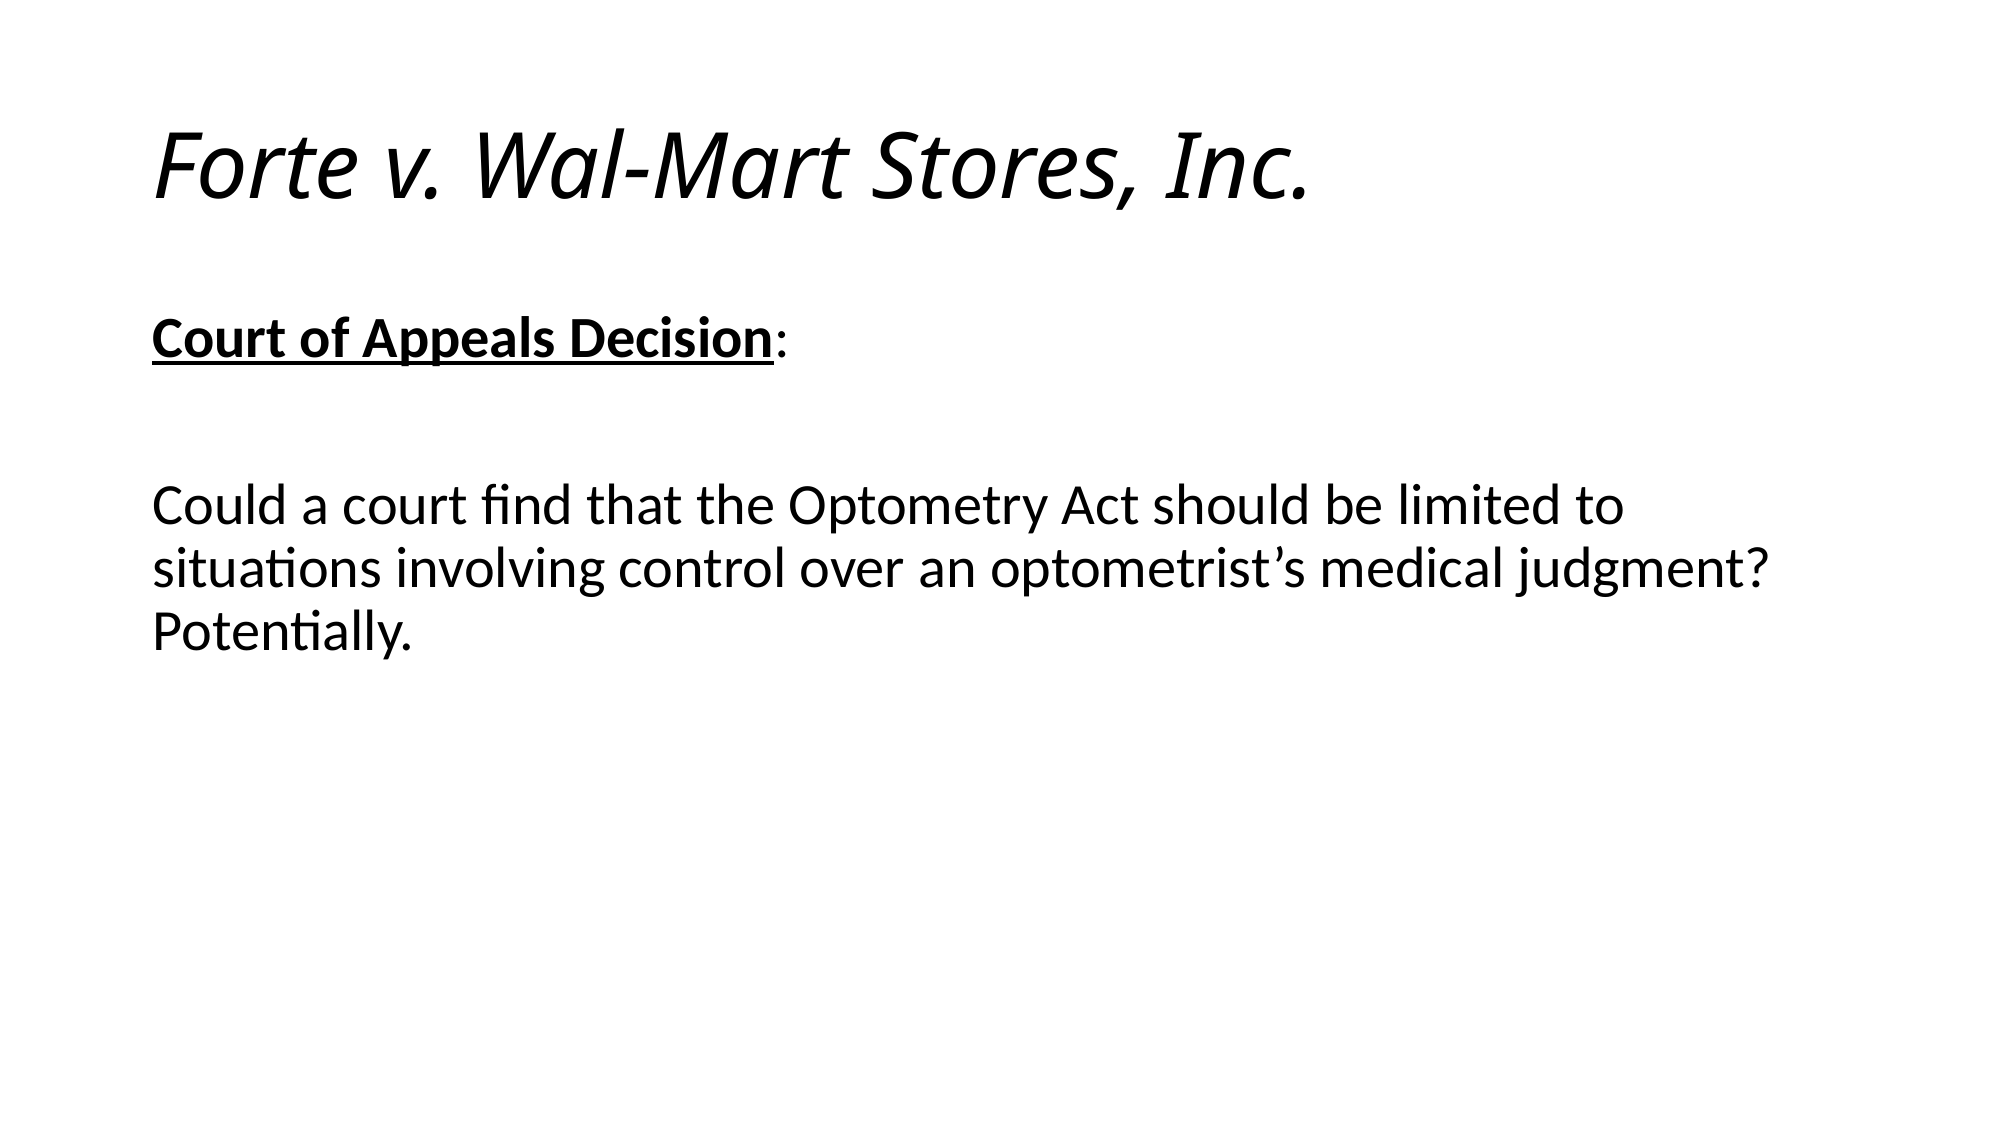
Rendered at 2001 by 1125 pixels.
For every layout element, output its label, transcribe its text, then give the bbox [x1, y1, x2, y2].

list Court of Appeals Decision: Could a court find that the Optometry Act should be limited to situations involving control over an optometrist’s medical judgment? Potentially. [137, 299, 1863, 1014]
title Forte v. Wal-Mart Stores, Inc. [137, 59, 1863, 278]
